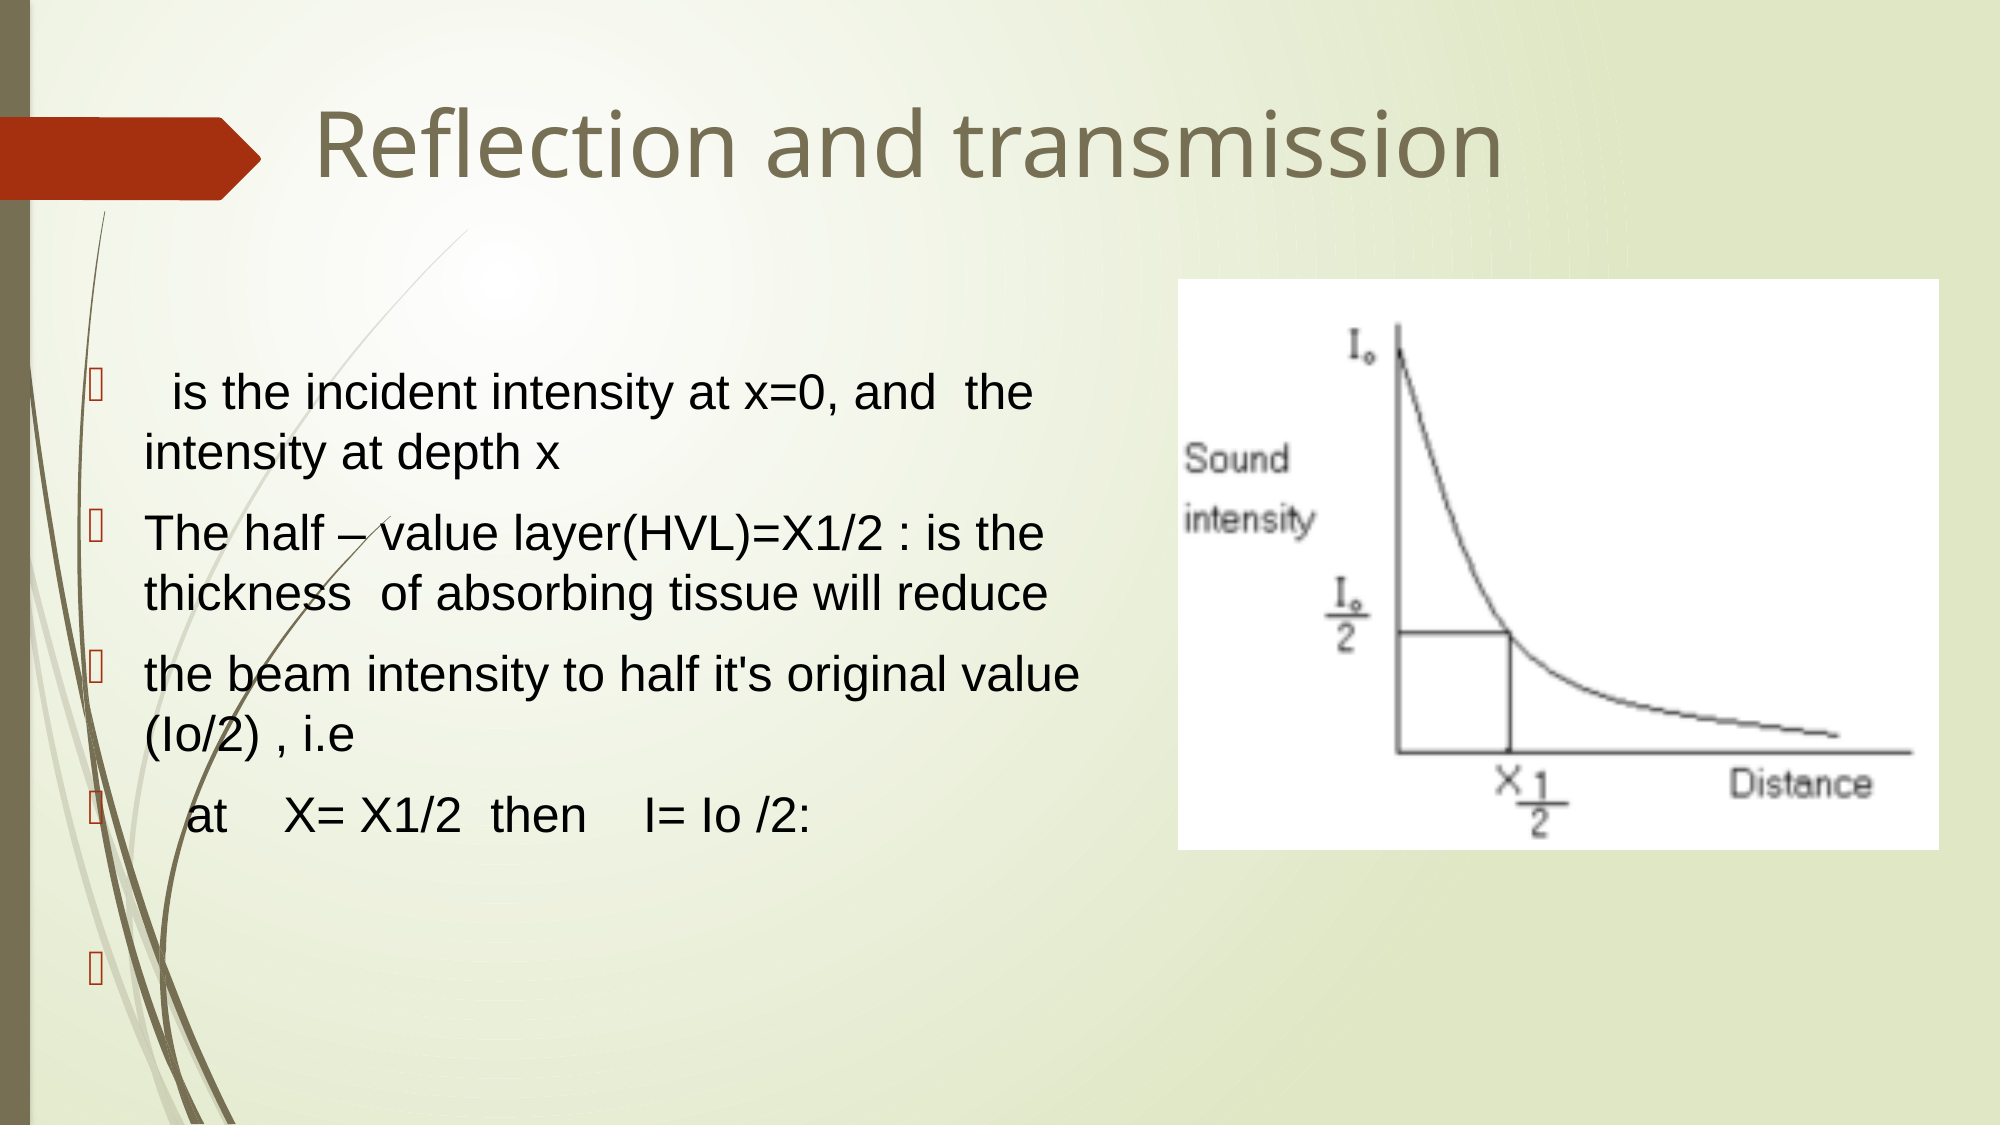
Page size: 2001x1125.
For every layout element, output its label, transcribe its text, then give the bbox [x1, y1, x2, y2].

text_box Reflection and transmission [273, 78, 1785, 216]
picture [1177, 279, 1939, 850]
